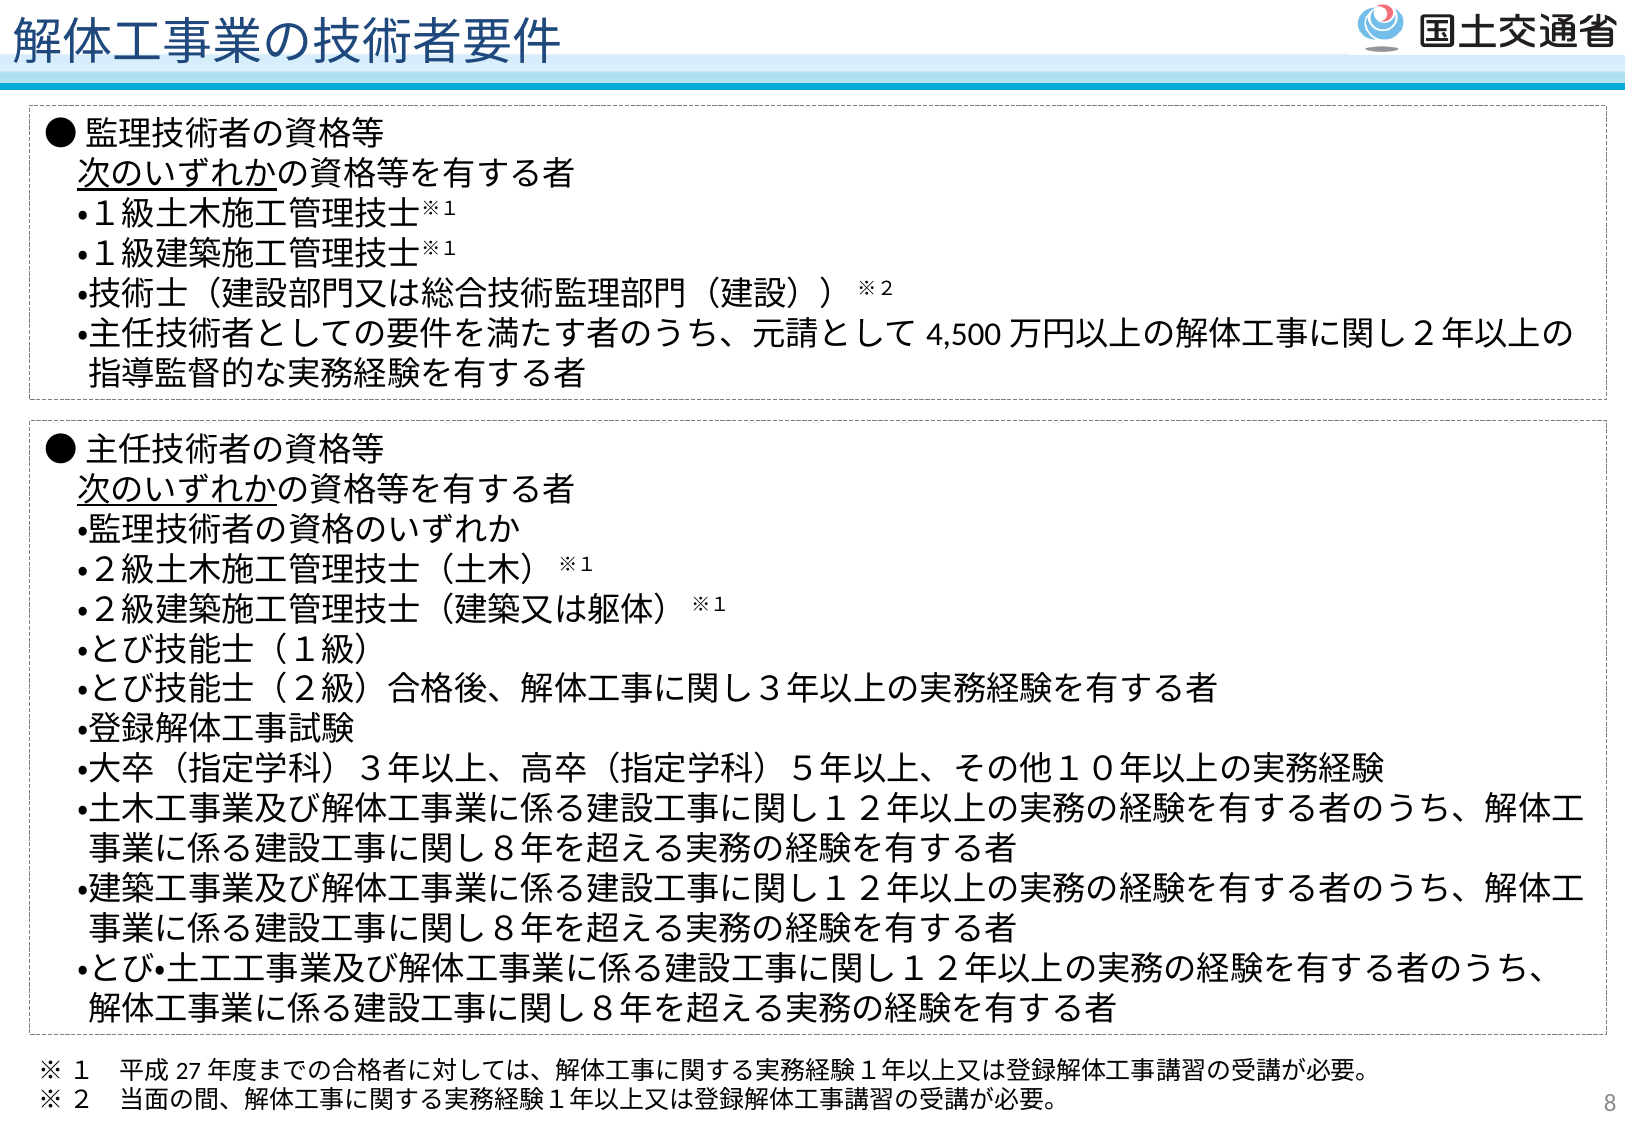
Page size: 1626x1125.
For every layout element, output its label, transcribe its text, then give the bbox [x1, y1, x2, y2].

text_box ●監理技術者の資格等 次のいずれかの資格等を有する者 ・１級土木施工管理技士※１ ・１級建築施工管理技士※１ ・技術士（建設部門又は総合技術監理部門（建設）） ※２ ・主任技術者としての要件を満たす者のうち、元請として4,500万円以上の解体工事に関し２年以上の指導監督的な実務経験を有する者 [29, 105, 1607, 400]
text_box 解体工事業の技術者要件 [0, 0, 1623, 79]
text_box ●主任技術者の資格等 次のいずれかの資格等を有する者 ・監理技術者の資格のいずれか ・２級土木施工管理技士（土木） ※１ ・２級建築施工管理技士（建築又は躯体） ※１ ・とび技能士（１級） ・とび技能士（２級）合格後、解体工事に関し３年以上の実務経験を有する者 ・登録解体工事試験 ・大卒（指定学科）３年以上、高卒（指定学科）５年以上、その他１０年以上の実務経験 ・土木工事業及び解体工事業に係る建設工事に関し１２年以上の実務の経験を有する者のうち、解体工事業に係る建設工事に関し８年を超える実務の経験を有する者 ・建築工事業及び解体工事業に係る建設工事に関し１２年以上の実務の経験を有する者のうち、解体工事業に係る建設工事に関し８年を超える実務の経験を有する者 ・とび・土工工事業及び解体工事業に係る建設工事に関し１２年以上の実務の経験を有する者のうち、解体工事業に係る建設工事に関し８年を超える実務の経験を有する者 [29, 420, 1607, 1035]
picture [0, 55, 1625, 82]
slide_number 8 [1252, 1071, 1625, 1125]
text_box ※１ 平成27年度までの合格者に対しては、解体工事に関する実務経験１年以上又は登録解体工事講習の受講が必要。 ※２ 当面の間、解体工事に関する実務経験１年以上又は登録解体工事講習の受講が必要。 [24, 1046, 1396, 1122]
